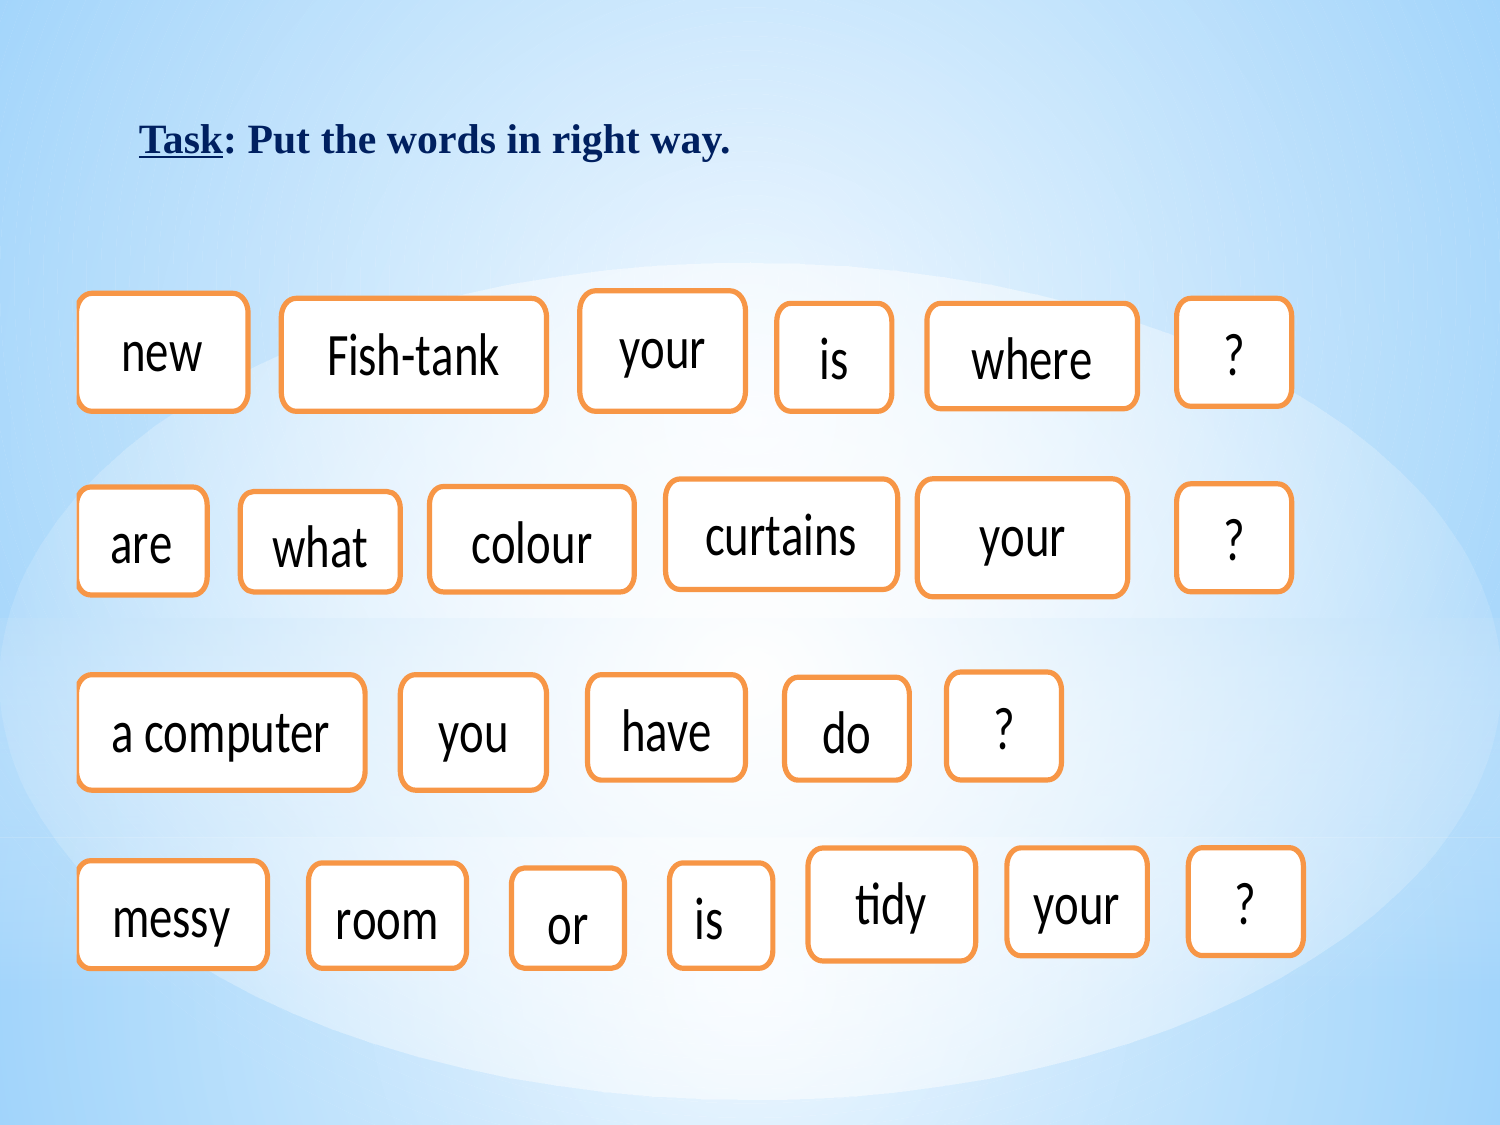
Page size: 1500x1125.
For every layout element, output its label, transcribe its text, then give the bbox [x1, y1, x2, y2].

picture [76, 172, 1354, 998]
text_box Task: Put the words in right way. [123, 104, 1117, 170]
